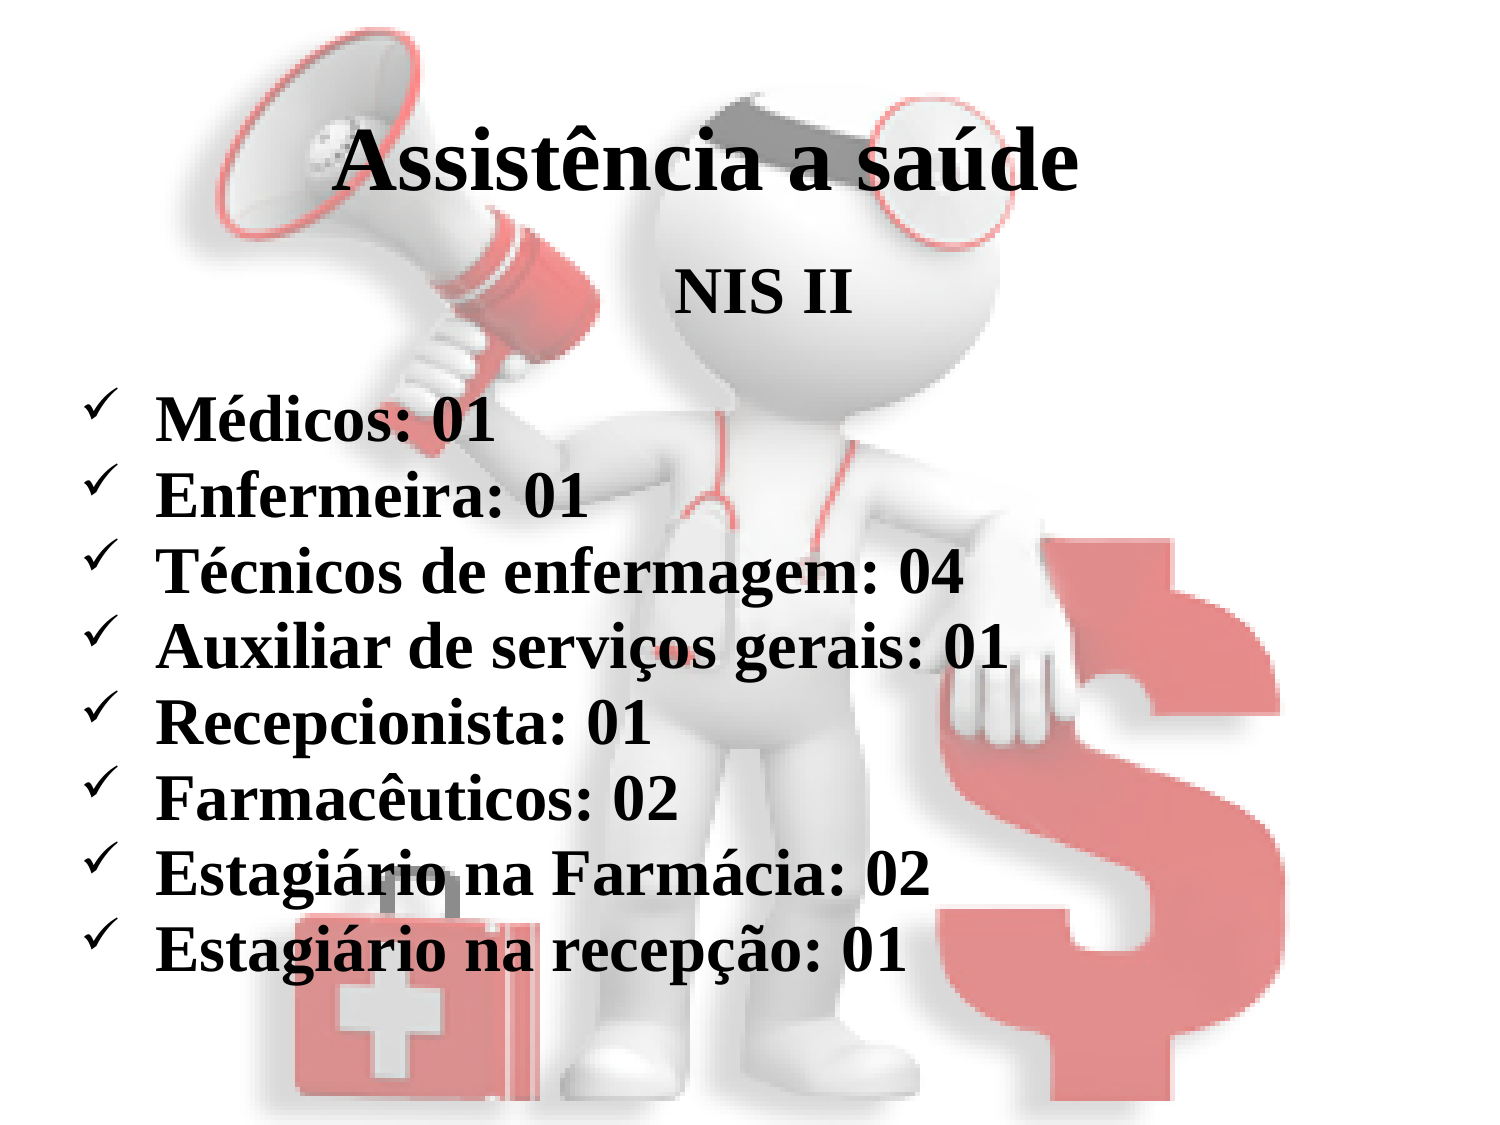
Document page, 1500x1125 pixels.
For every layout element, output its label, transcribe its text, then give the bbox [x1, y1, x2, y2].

list NIS II Médicos: 01 Enfermeira: 01 Técnicos de enfermagem: 04 Auxiliar de serviços gerais: 01 Recepcionista: 01 Farmacêuticos: 02 Estagiário na Farmácia: 02 Estagiário na recepção: 01 [64, 255, 1447, 1121]
title Assistência a saúde [100, 66, 1313, 242]
